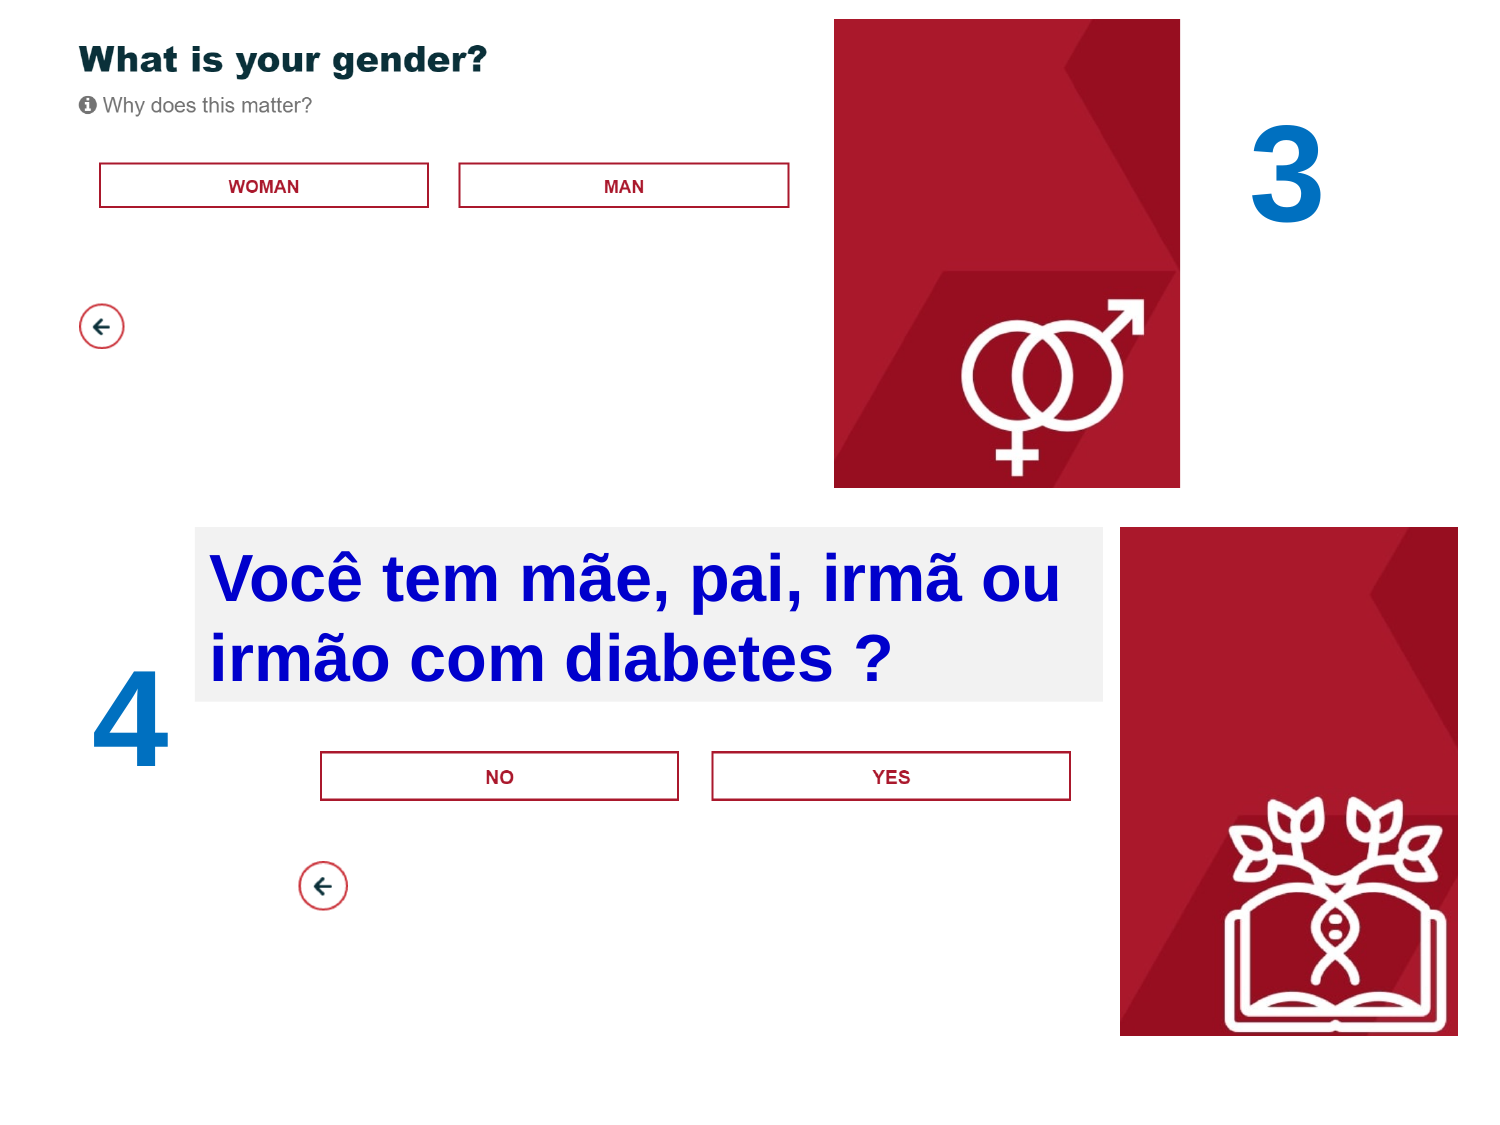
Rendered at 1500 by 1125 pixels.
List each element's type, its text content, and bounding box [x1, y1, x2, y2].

text_box Você tem mãe, pai, irmã ou irmão com diabetes ? [194, 527, 275, 702]
picture [64, 18, 1181, 488]
picture [277, 526, 1459, 1037]
text_box 3 [1234, 76, 1342, 257]
text_box 4 [76, 621, 185, 802]
